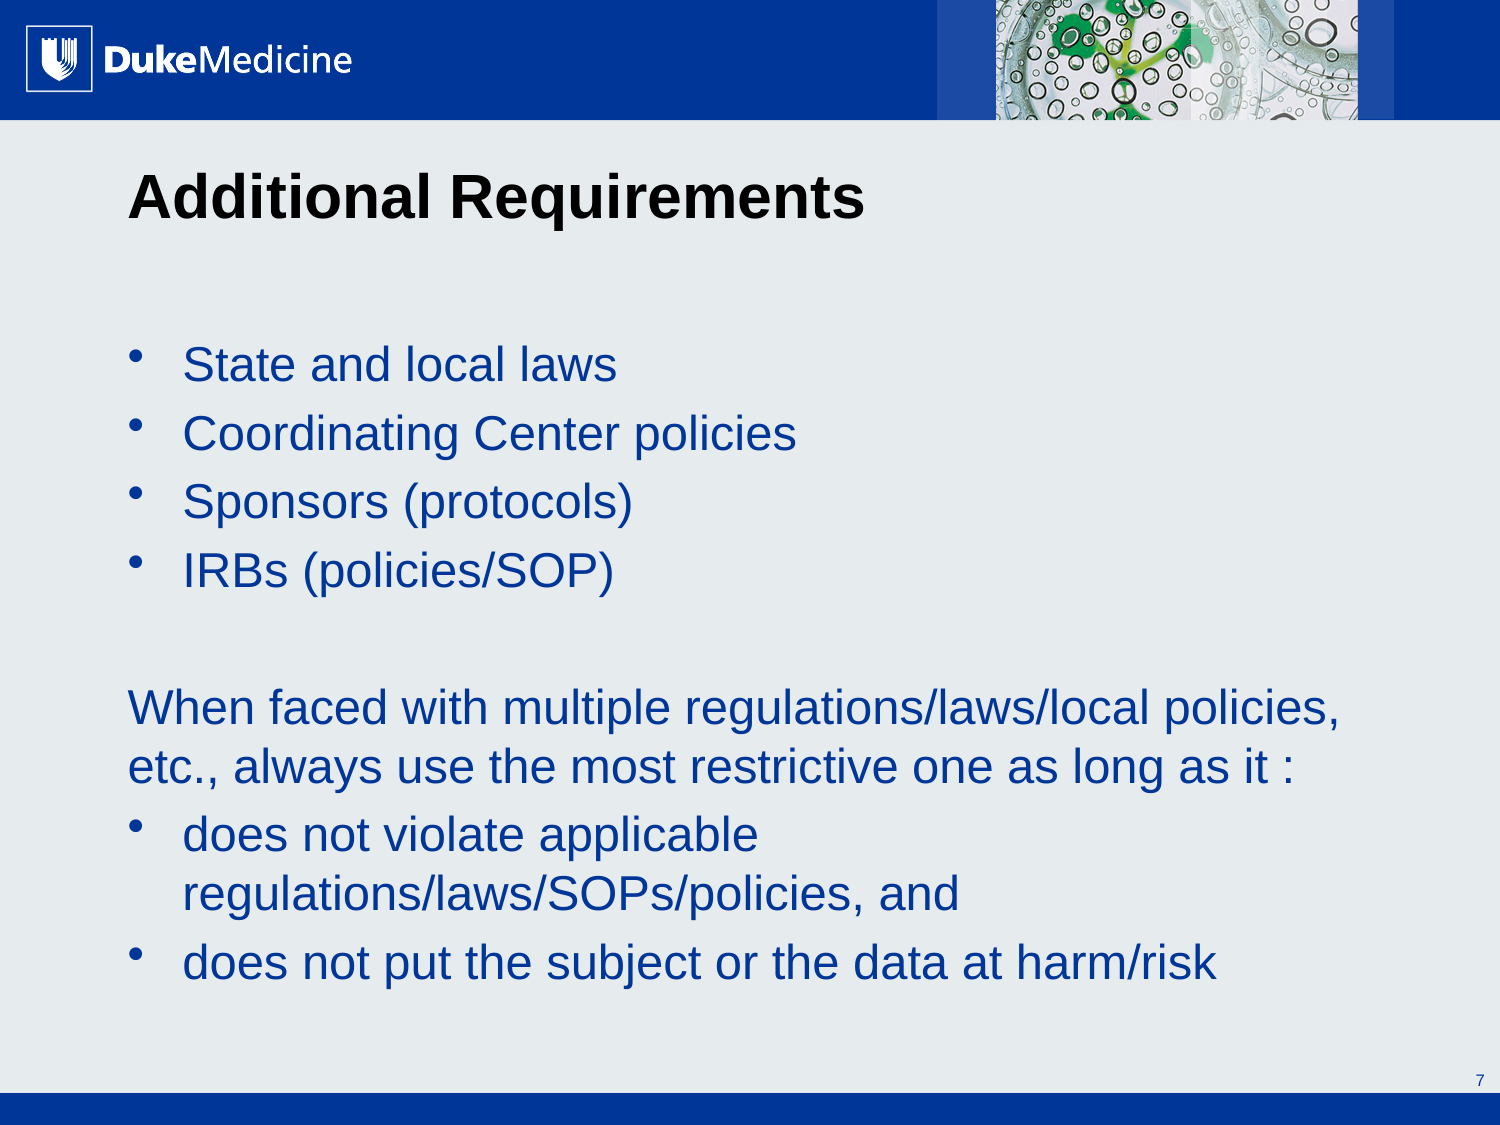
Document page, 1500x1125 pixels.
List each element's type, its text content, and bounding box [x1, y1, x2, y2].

list State and local laws Coordinating Center policies Sponsors (protocols) IRBs (policies/SOP) When faced with multiple regulations/laws/local policies, etc., always use the most restrictive one as long as it : does not violate applicable regulations/laws/SOPs/policies, and does not put the subject or the data at harm/risk [112, 324, 1388, 1000]
title Additional Requirements [112, 99, 1388, 288]
picture [0, 0, 1500, 1125]
slide_number 7 [1187, 1062, 1500, 1125]
